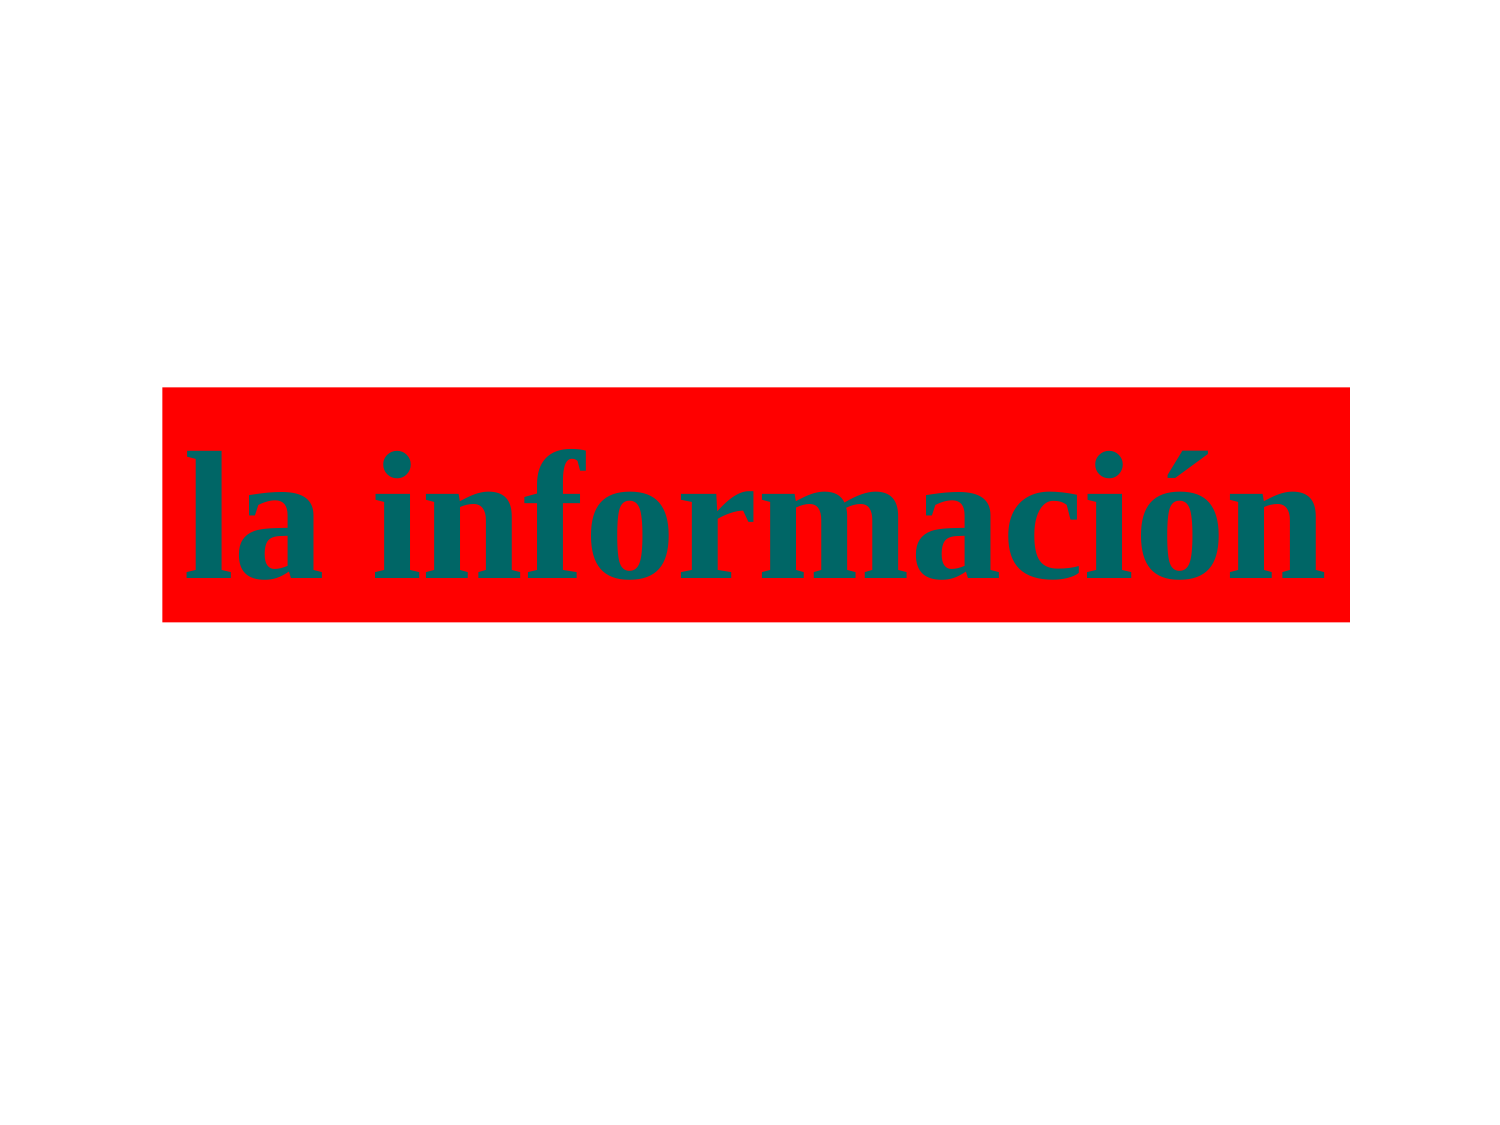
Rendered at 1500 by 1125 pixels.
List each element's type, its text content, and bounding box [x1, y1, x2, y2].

text_box la información [162, 387, 1350, 623]
